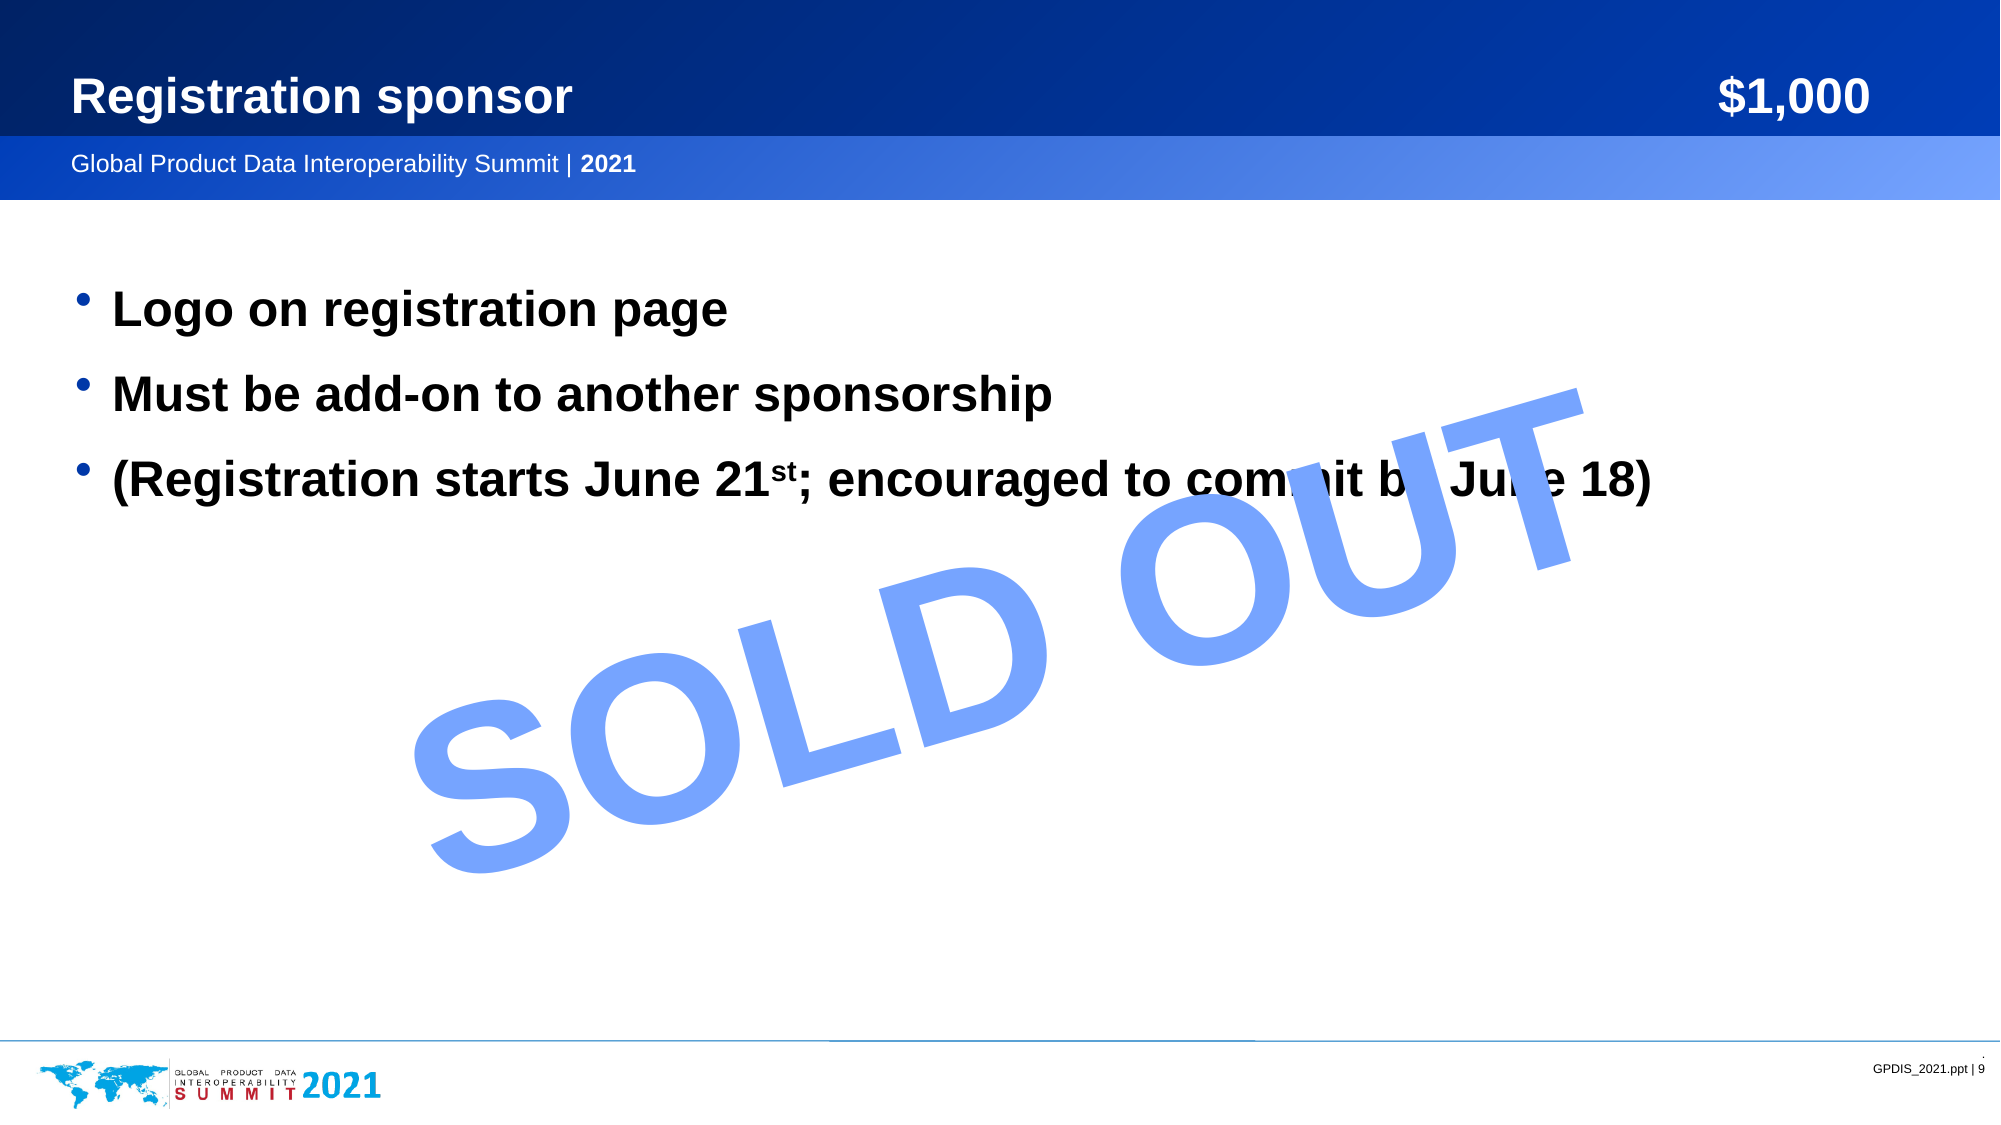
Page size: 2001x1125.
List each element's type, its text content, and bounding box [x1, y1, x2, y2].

picture [35, 1058, 381, 1109]
text_box SOLD OUT [30, 208, 1978, 1040]
list Logo on registration page Must be add-on to another sponsorship (Registration starts June 21st; encouraged to commit by June 18) [4, 200, 2000, 1042]
title Registration sponsor $1,000 [0, 31, 2000, 125]
